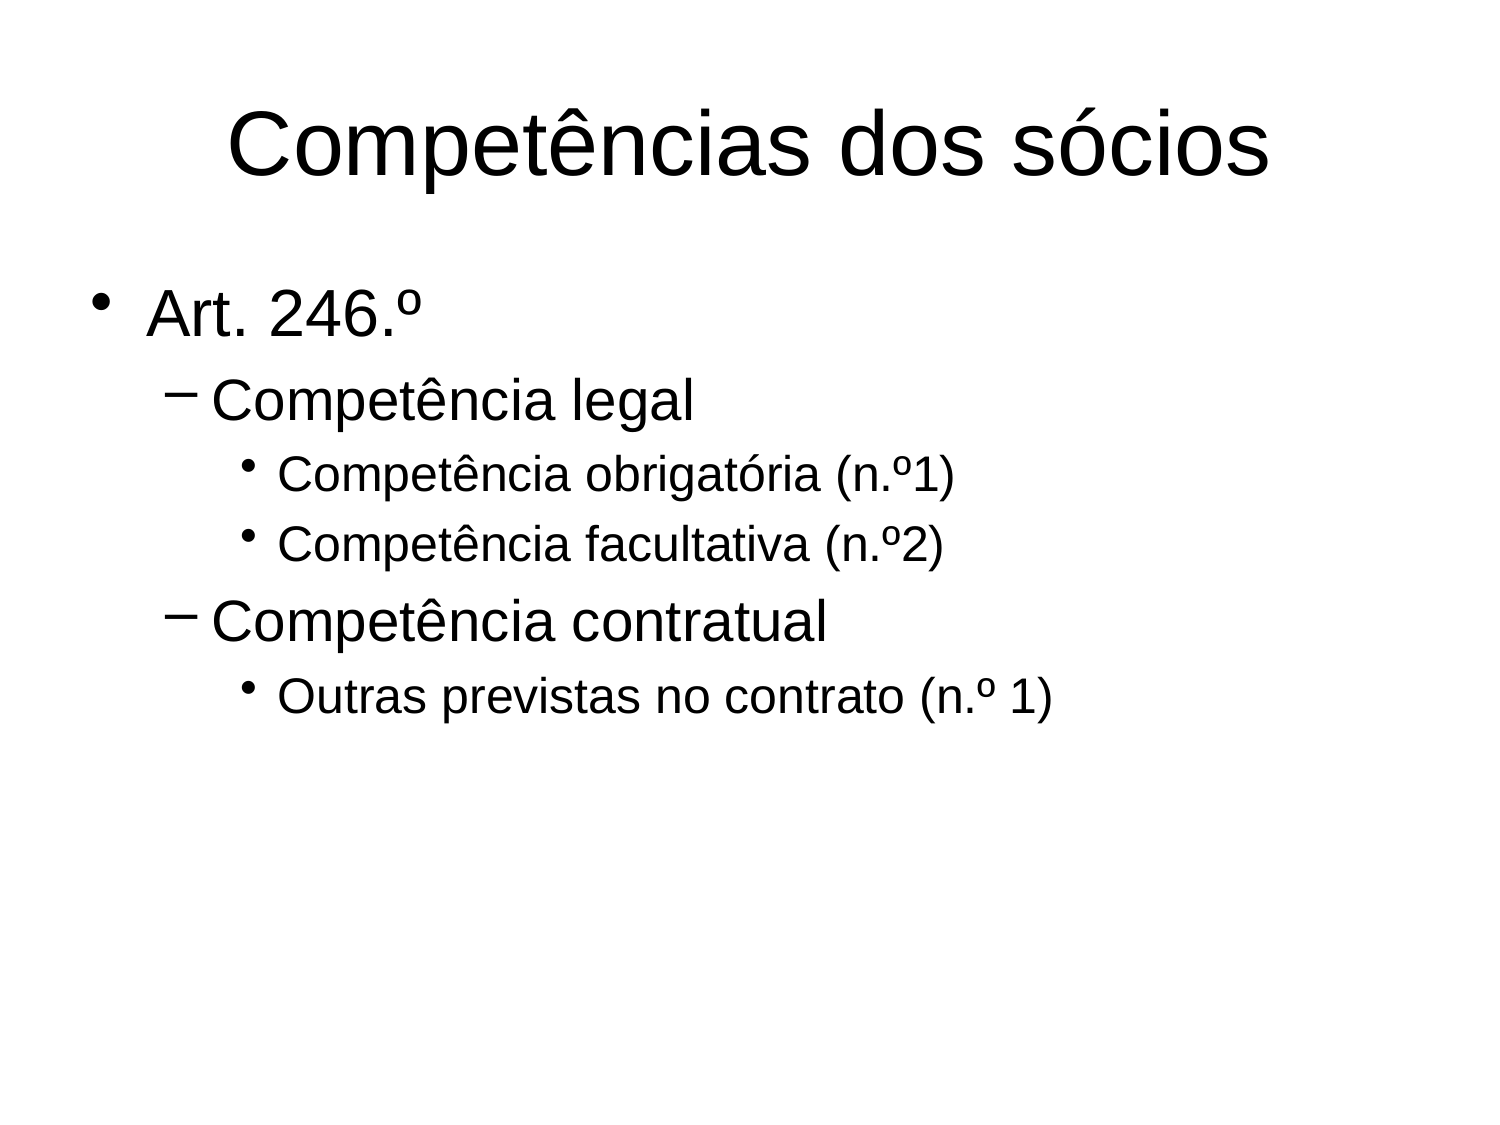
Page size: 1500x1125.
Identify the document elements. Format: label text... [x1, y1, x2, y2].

list Art. 246.º Competência legal Competência obrigatória (n.º1) Competência facultativa (n.º2) Competência contratual Outras previstas no contrato (n.º 1) [75, 262, 1425, 1005]
title Competências dos sócios [75, 45, 1425, 233]
